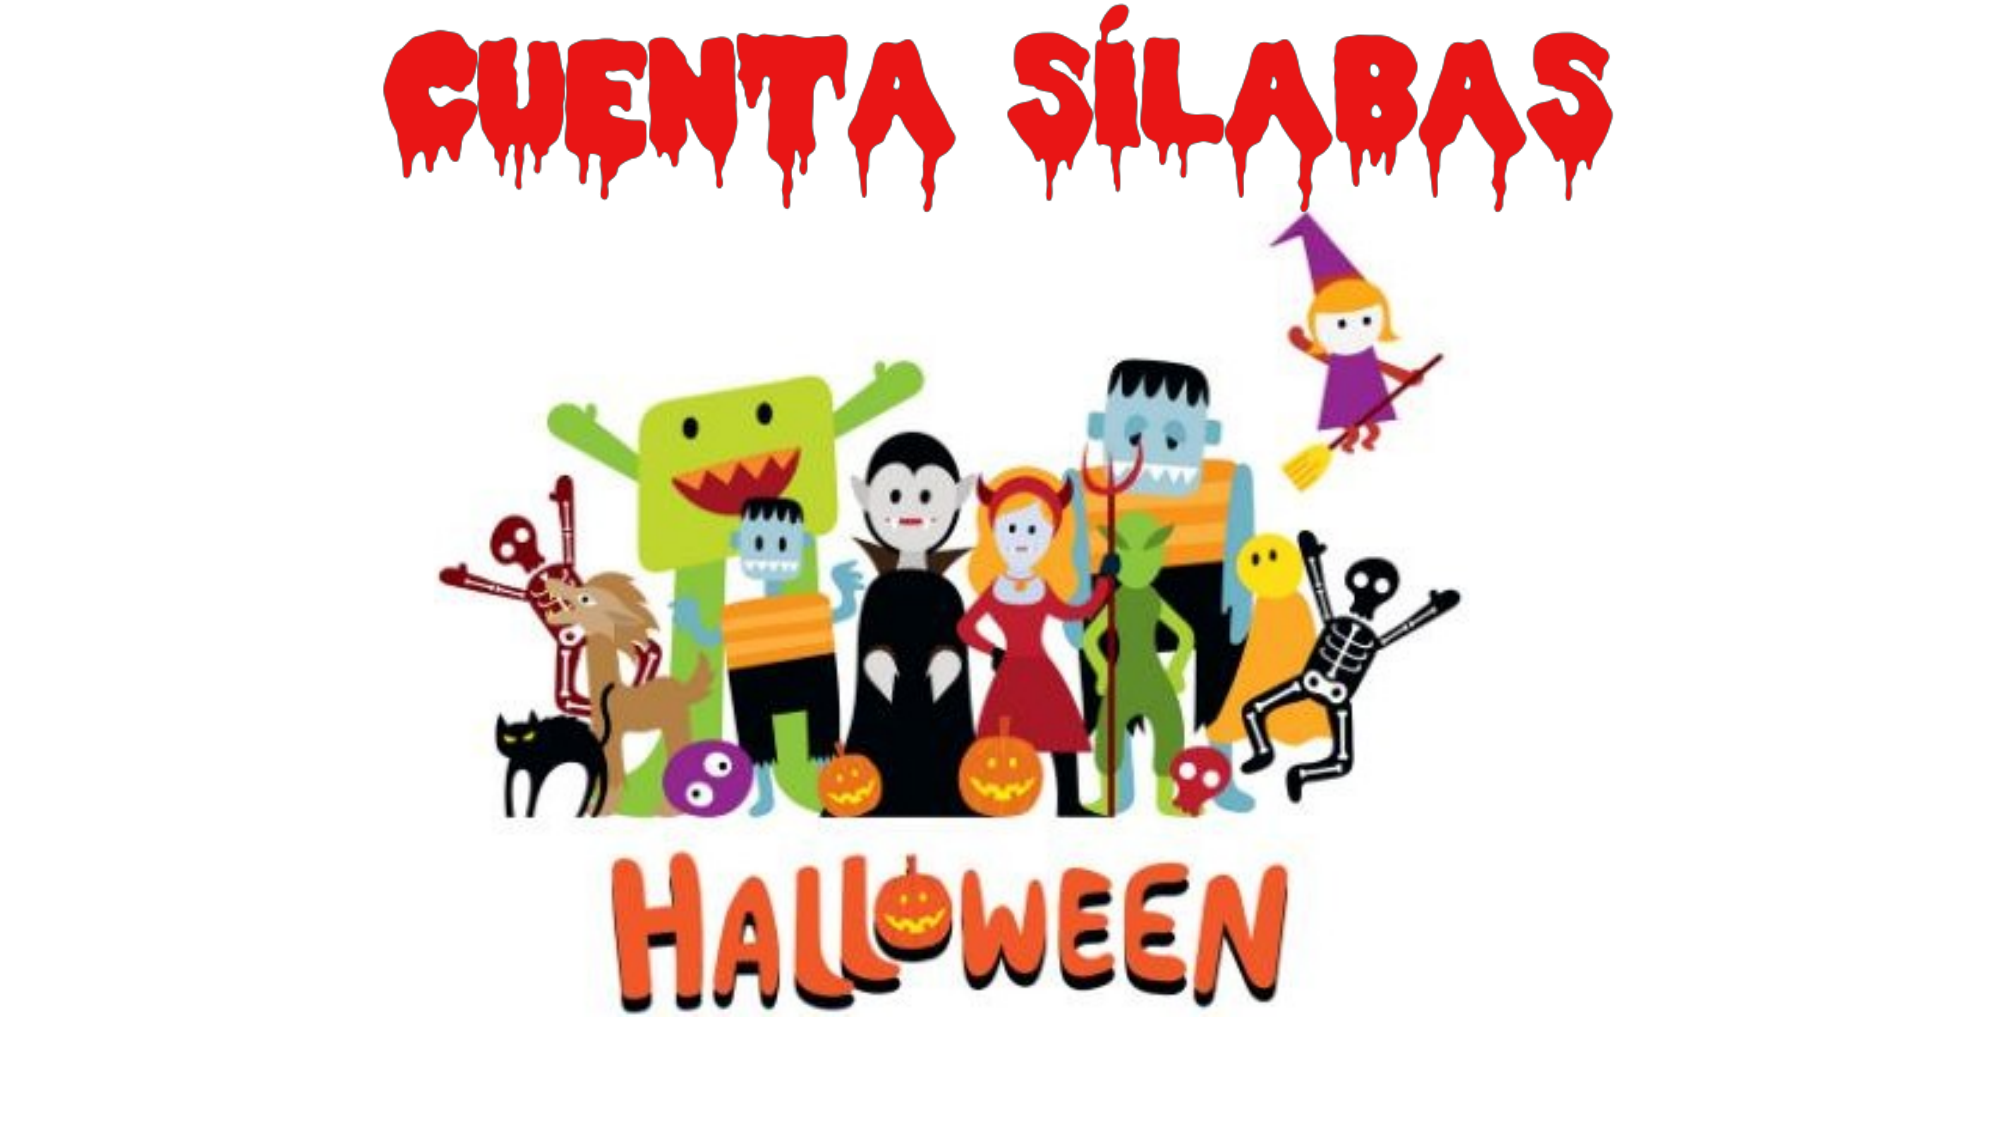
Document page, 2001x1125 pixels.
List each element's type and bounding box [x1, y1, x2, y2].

picture [318, 0, 1682, 1017]
